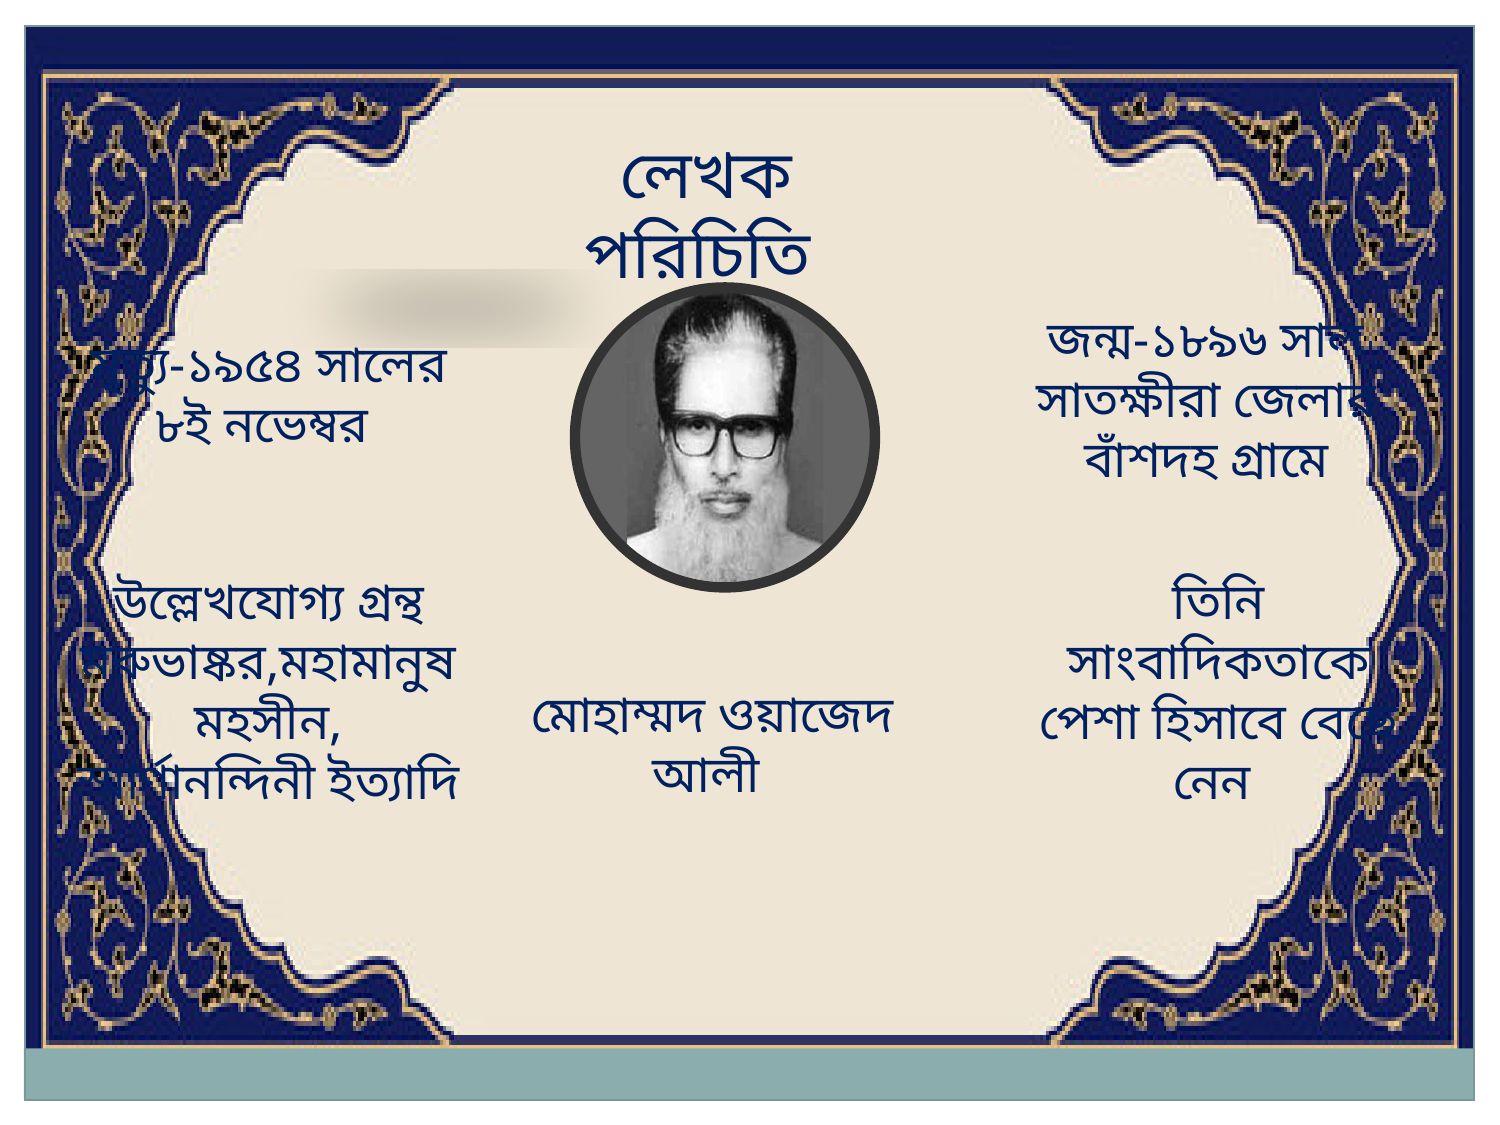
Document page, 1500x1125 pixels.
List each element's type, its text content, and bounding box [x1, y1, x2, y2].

text_box জন্ম-১৮৯৬ সাল সাতক্ষীরা জেলার বাঁশদহ গ্রামে [999, 299, 1413, 555]
text_box তিনি সাংবাদিকতাকে পেশা হিসাবে বেছে নেন [1012, 562, 1425, 818]
picture [26, 27, 1473, 1048]
text_box মোহাম্মদ ওয়াজেদ আলী [512, 674, 913, 810]
text_box উল্লেখযোগ্য গ্রন্থ মরুভাষ্কর,মহামানুষ মহসীন, স্মার্ণানন্দিনী ইত্যাদি [62, 562, 475, 818]
text_box লেখক পরিচিতি [500, 124, 913, 300]
text_box মৃত্যু-১৯৫৪ সালের ৮ই নভেম্বর [62, 324, 475, 460]
